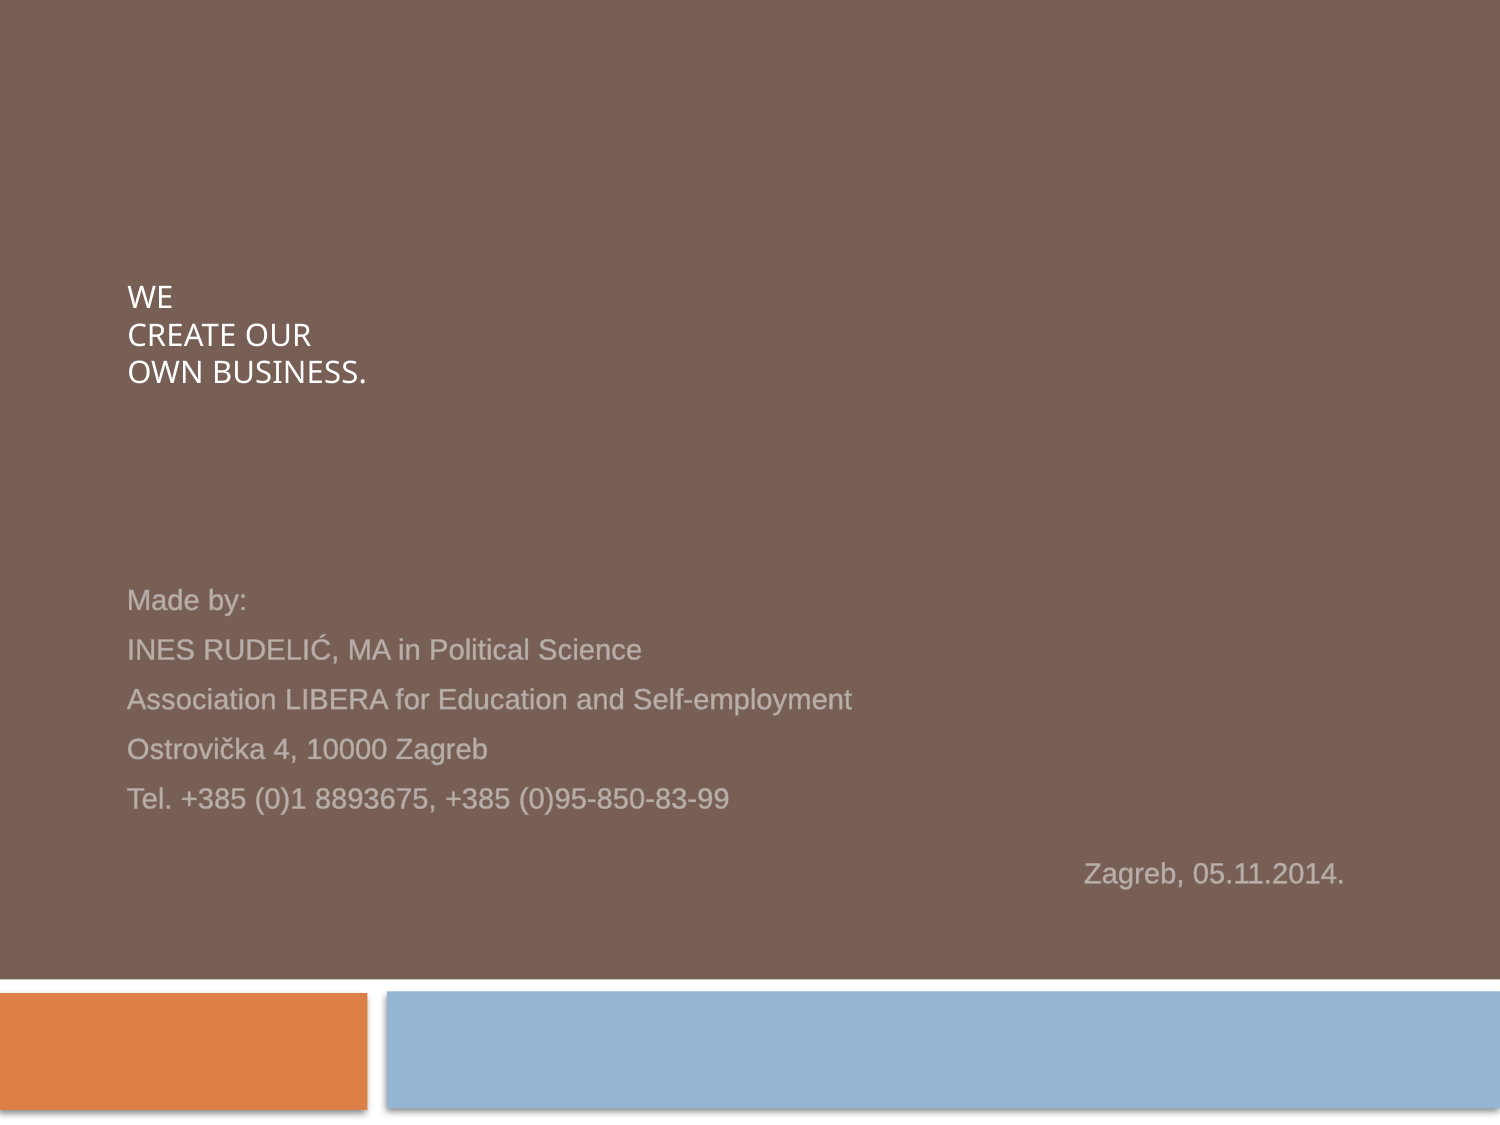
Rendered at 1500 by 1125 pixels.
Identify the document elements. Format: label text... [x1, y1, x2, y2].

title WE CREATE OUR OWN BUSINESS. [112, 267, 1388, 361]
subtitle Made by: INES RUDELIĆ, MA in Political Science Association LIBERA for Education and Self-employment Ostrovička 4, 10000 Zagreb Tel. +385 (0)1 8893675, +385 (0)95-850-83-99 Zagreb, 05.11.2014. [112, 361, 1500, 1012]
